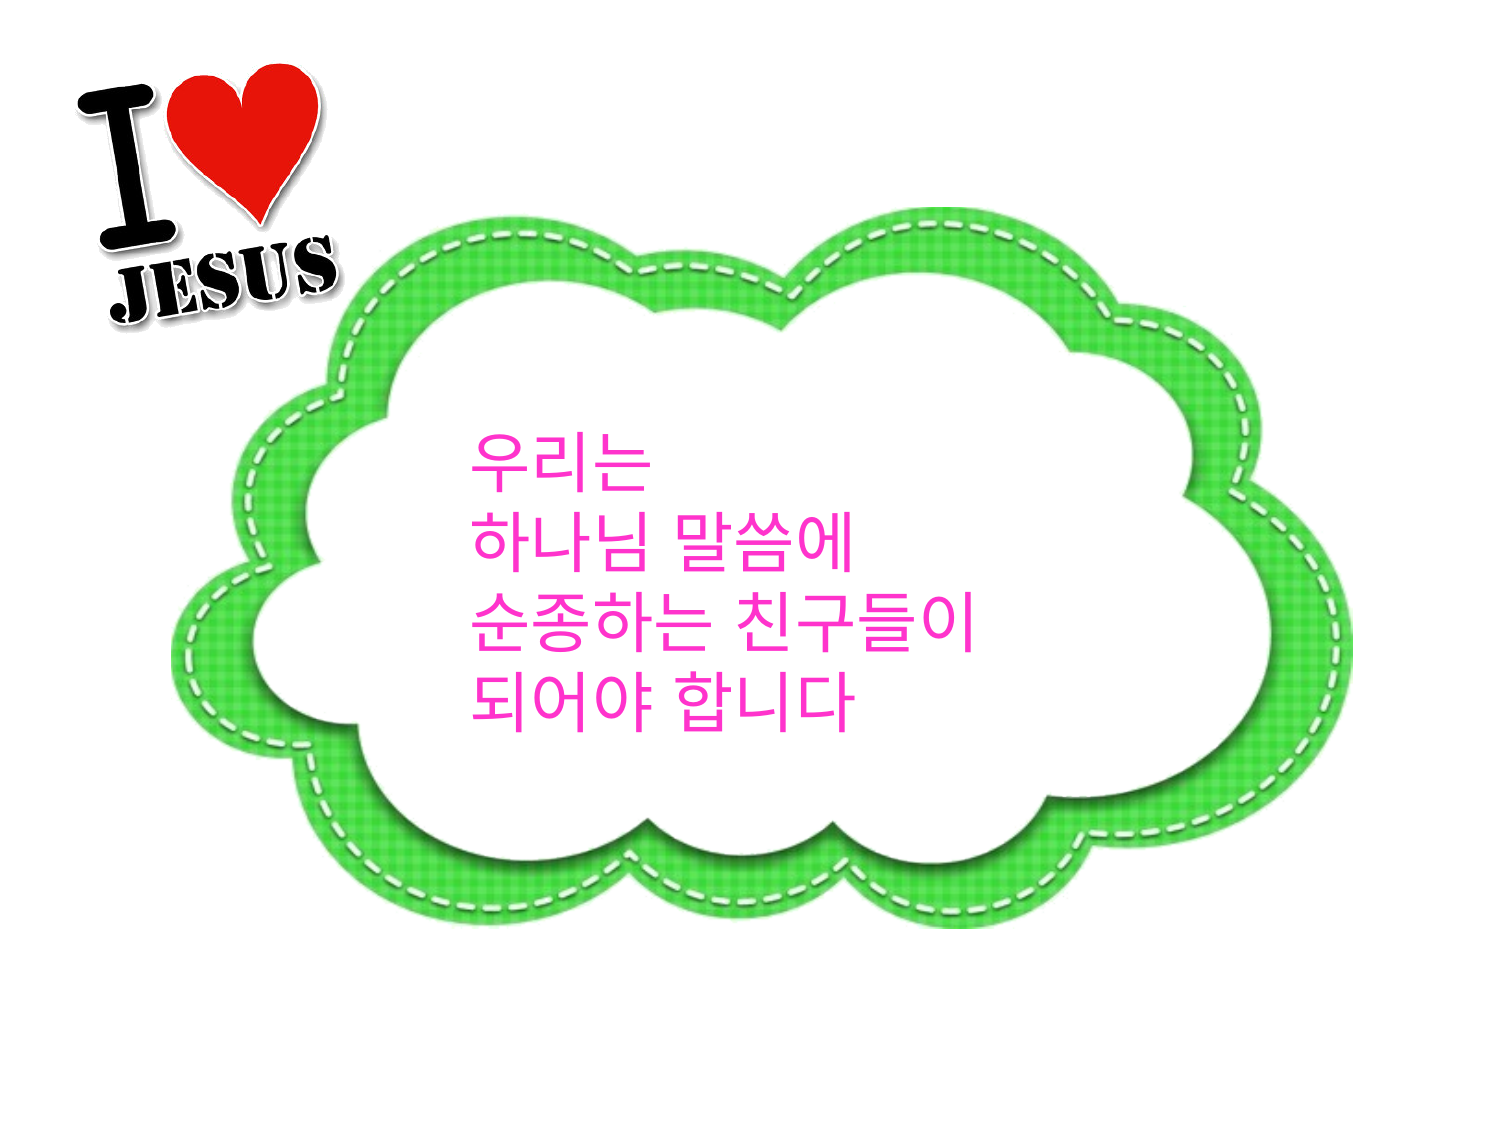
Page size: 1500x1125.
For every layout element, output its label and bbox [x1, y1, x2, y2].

text_box [170, 207, 1353, 929]
picture [52, 42, 361, 351]
